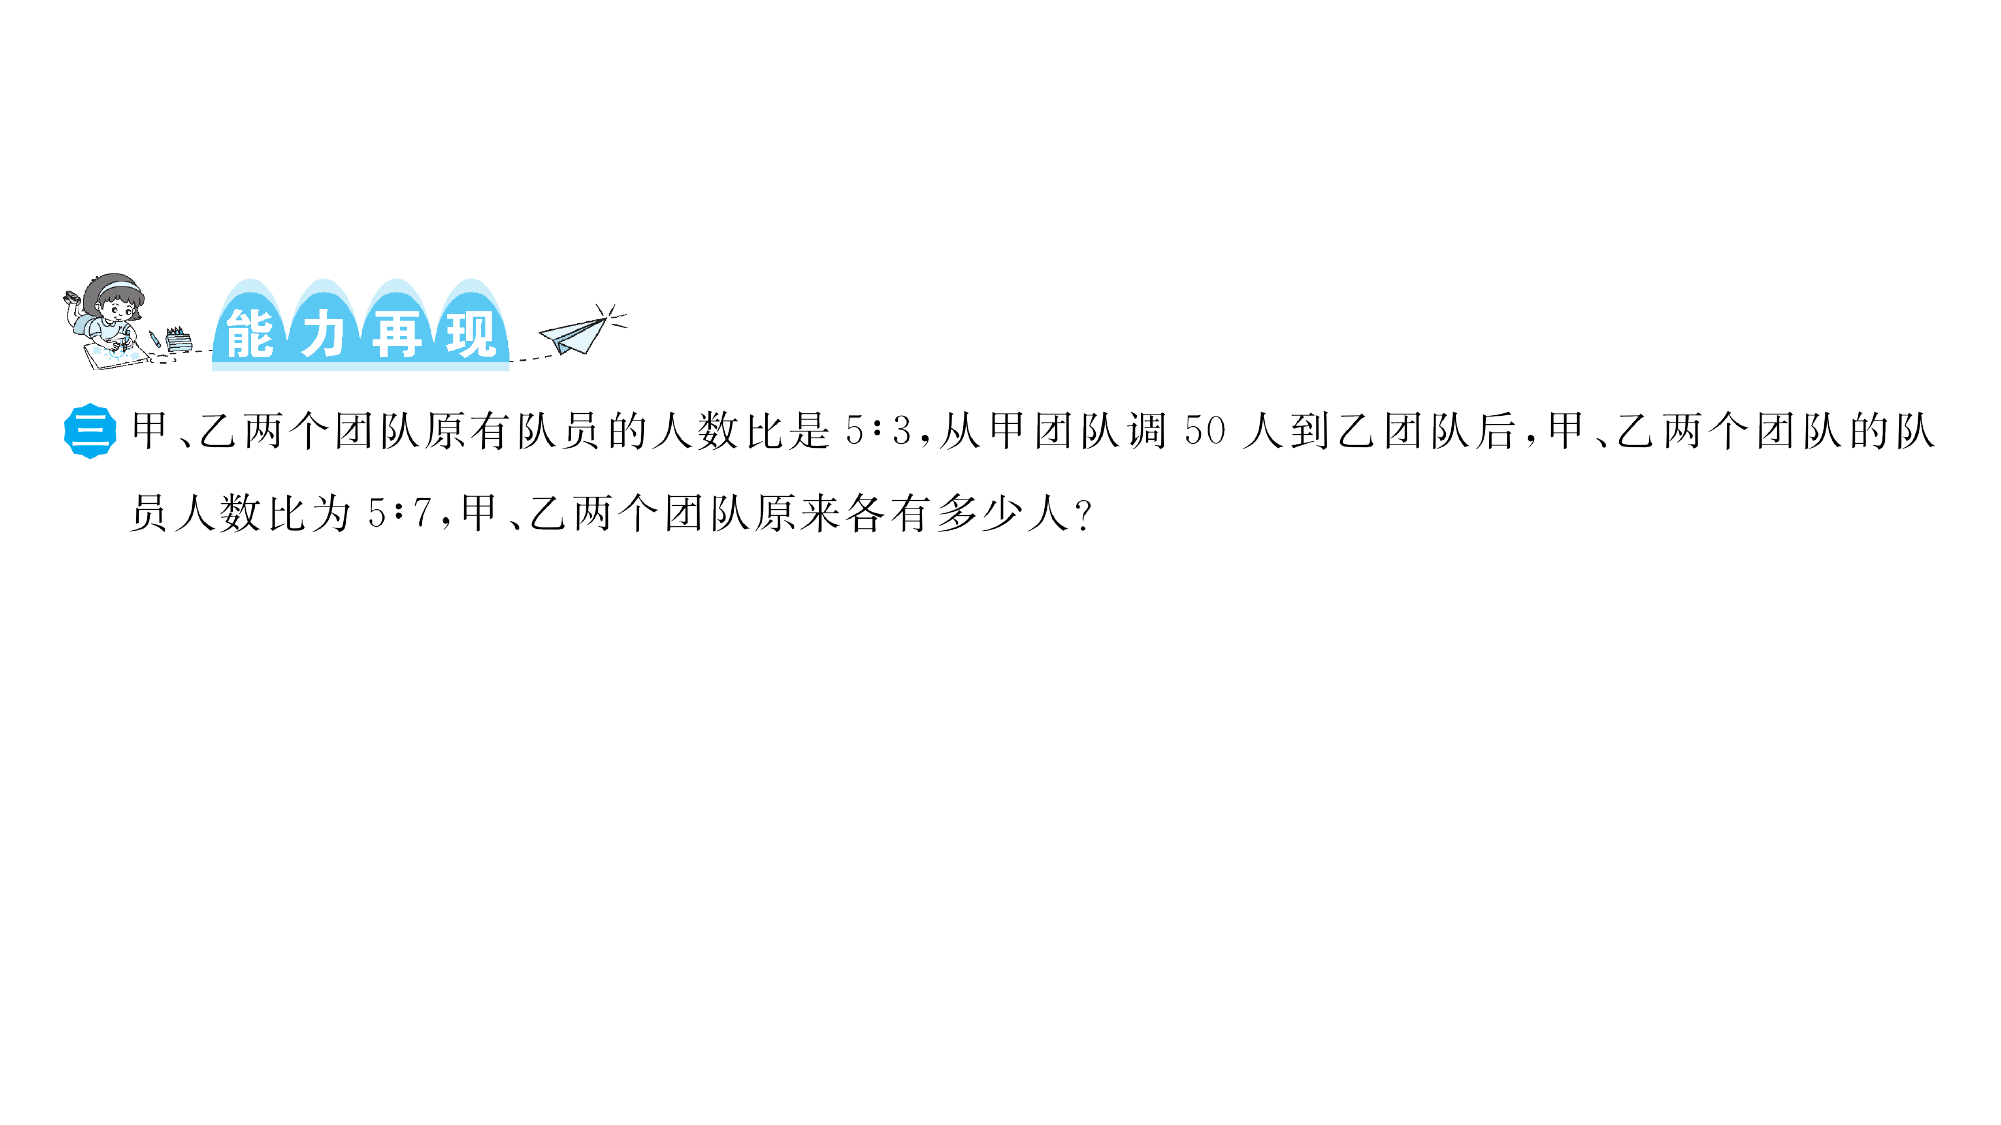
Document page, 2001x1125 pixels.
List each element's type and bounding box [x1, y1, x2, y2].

picture [58, 235, 1949, 880]
